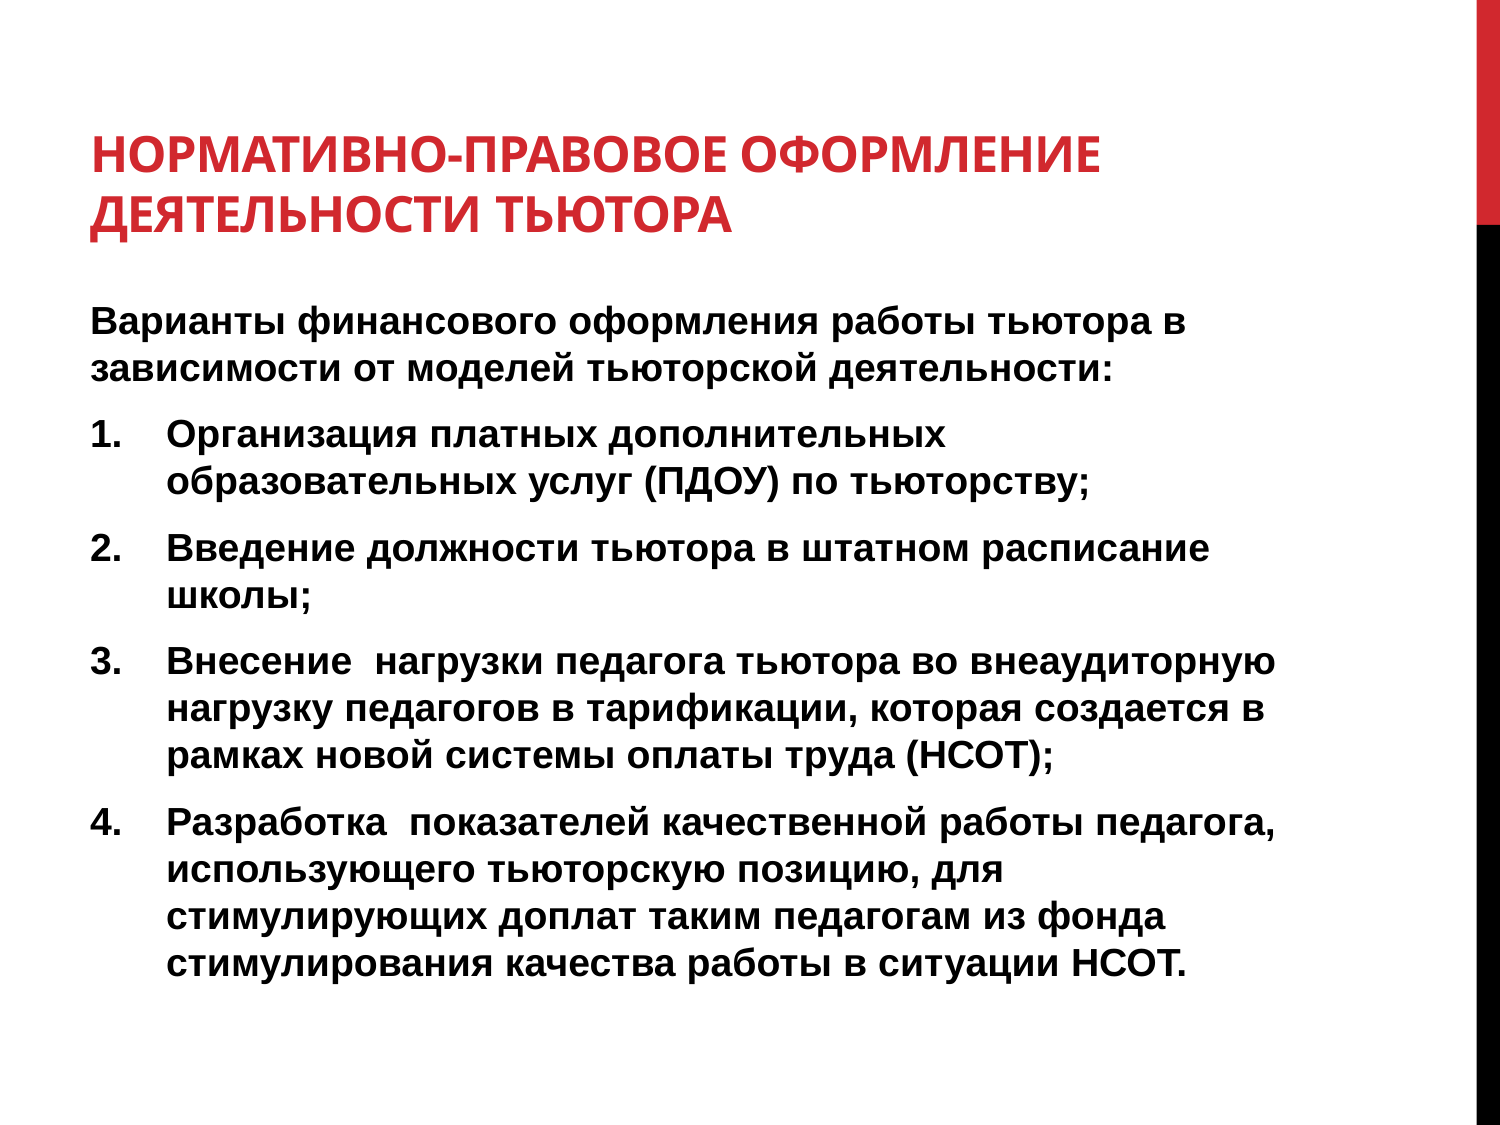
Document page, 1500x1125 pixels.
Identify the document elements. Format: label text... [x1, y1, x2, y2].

title Нормативно-правовое оформление деятельности тьютора [75, 25, 1436, 250]
list Варианты финансового оформления работы тьютора в зависимости от моделей тьюторской деятельности: Организация платных дополнительных образовательных услуг (ПДОУ) по тьюторству; Введение должности тьютора в штатном расписание школы; Внесение нагрузки педагога тьютора во внеаудиторную нагрузку педагогов в тарификации, которая создается в рамках новой системы оплаты труда (НСОТ); Разработка показателей качественной работы педагога, использующего тьюторскую позицию, для стимулирующих доплат таким педагогам из фонда стимулирования качества работы в ситуации НСОТ. [75, 287, 1325, 1005]
